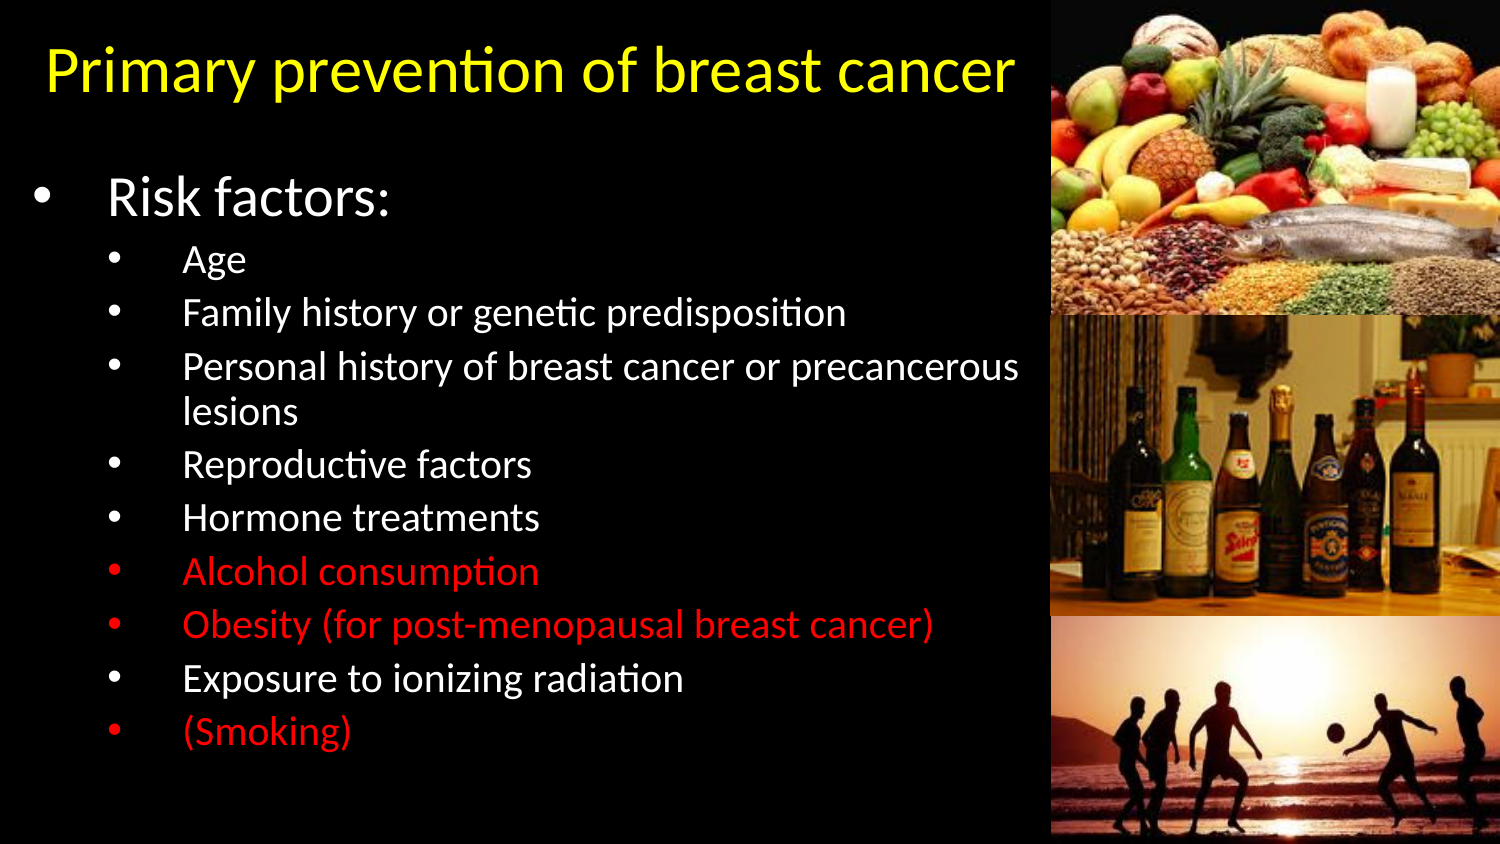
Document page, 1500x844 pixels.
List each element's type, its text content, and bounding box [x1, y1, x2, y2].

text_box Primary prevention of breast cancer Risk factors: Age Family history or genetic predisposition Personal history of breast cancer or precancerous lesions Reproductive factors Hormone treatments Alcohol consumption Obesity (for post-menopausal breast cancer) Exposure to ionizing radiation (Smoking) [17, 26, 1045, 844]
picture [1050, 0, 1500, 844]
